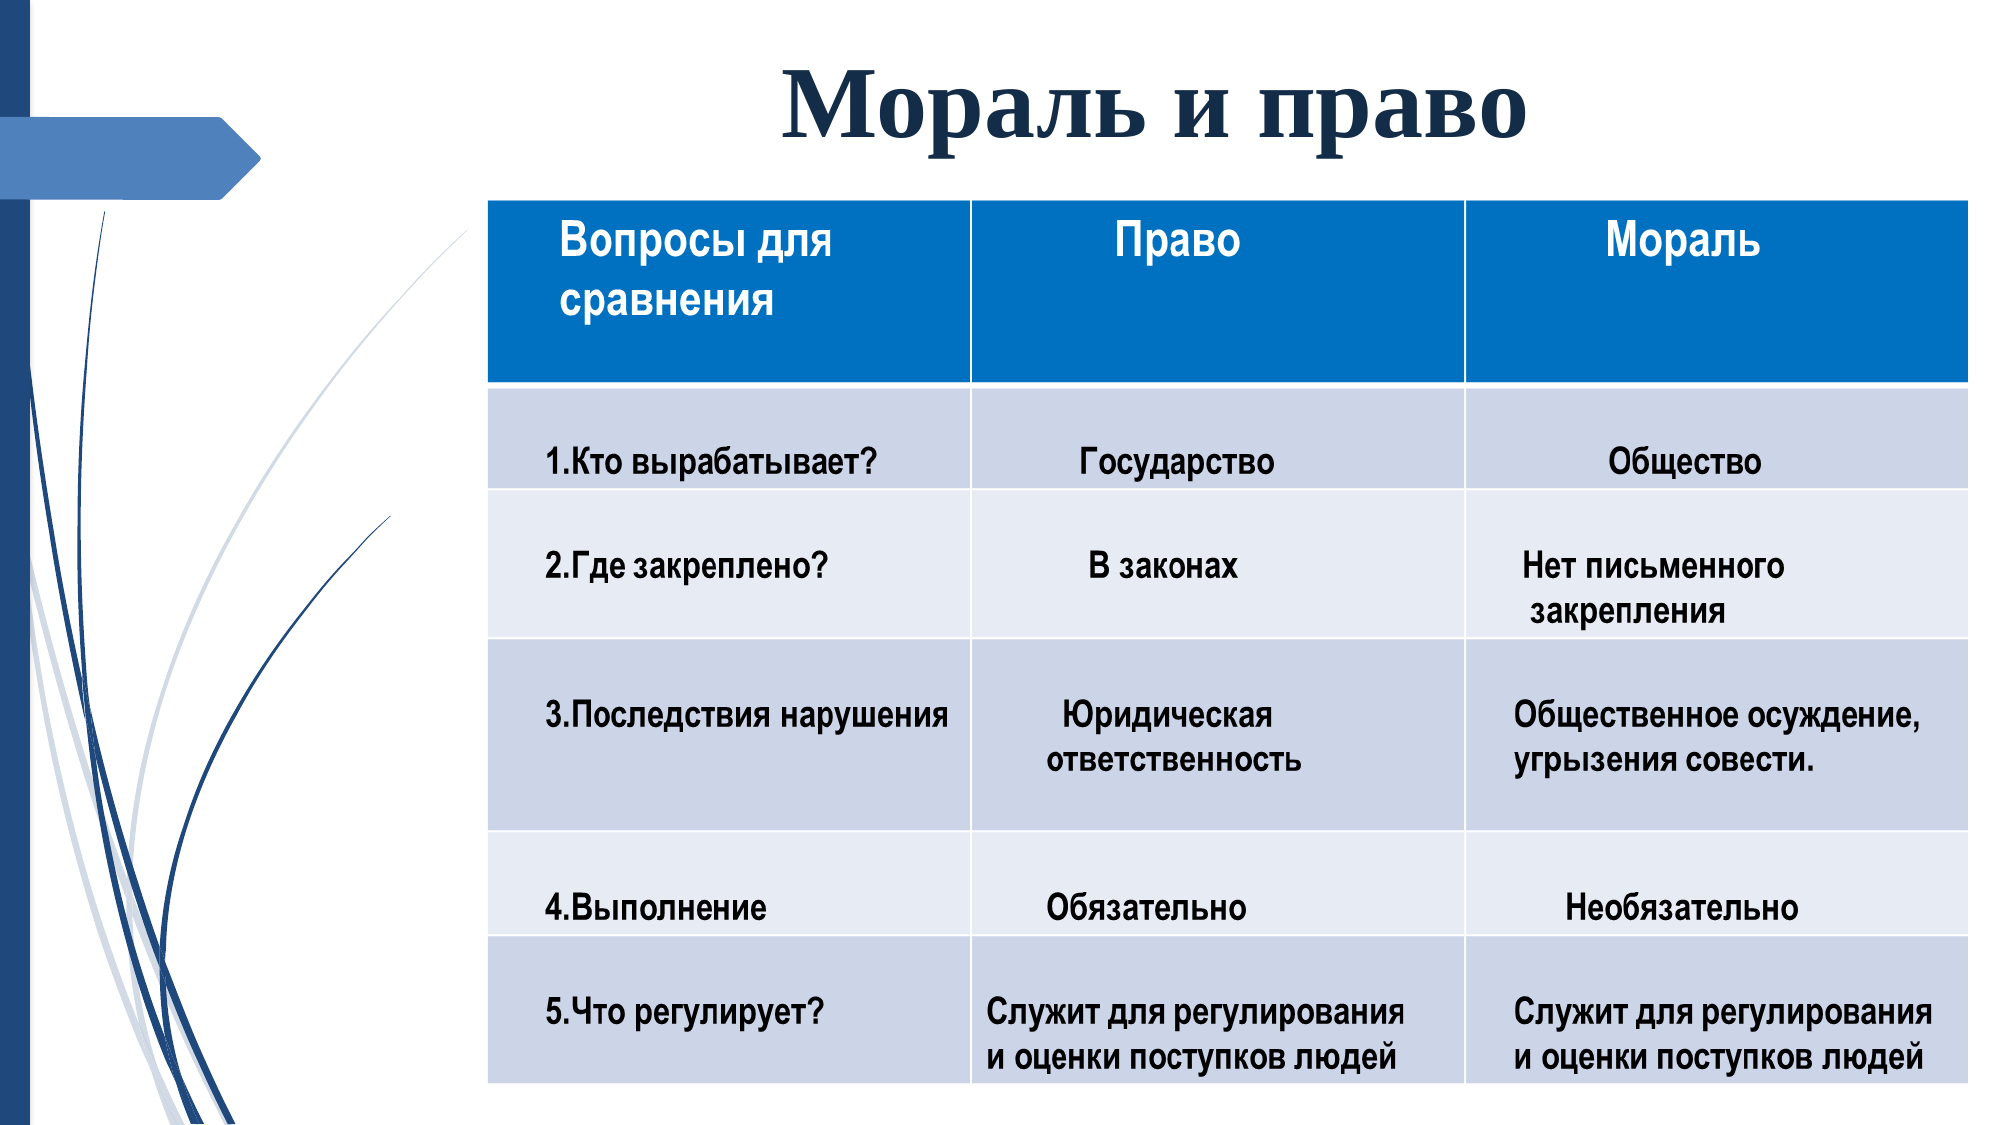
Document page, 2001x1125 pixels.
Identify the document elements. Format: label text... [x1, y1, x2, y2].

text_box Мораль и право [424, 28, 1887, 239]
picture [485, 191, 1973, 1101]
